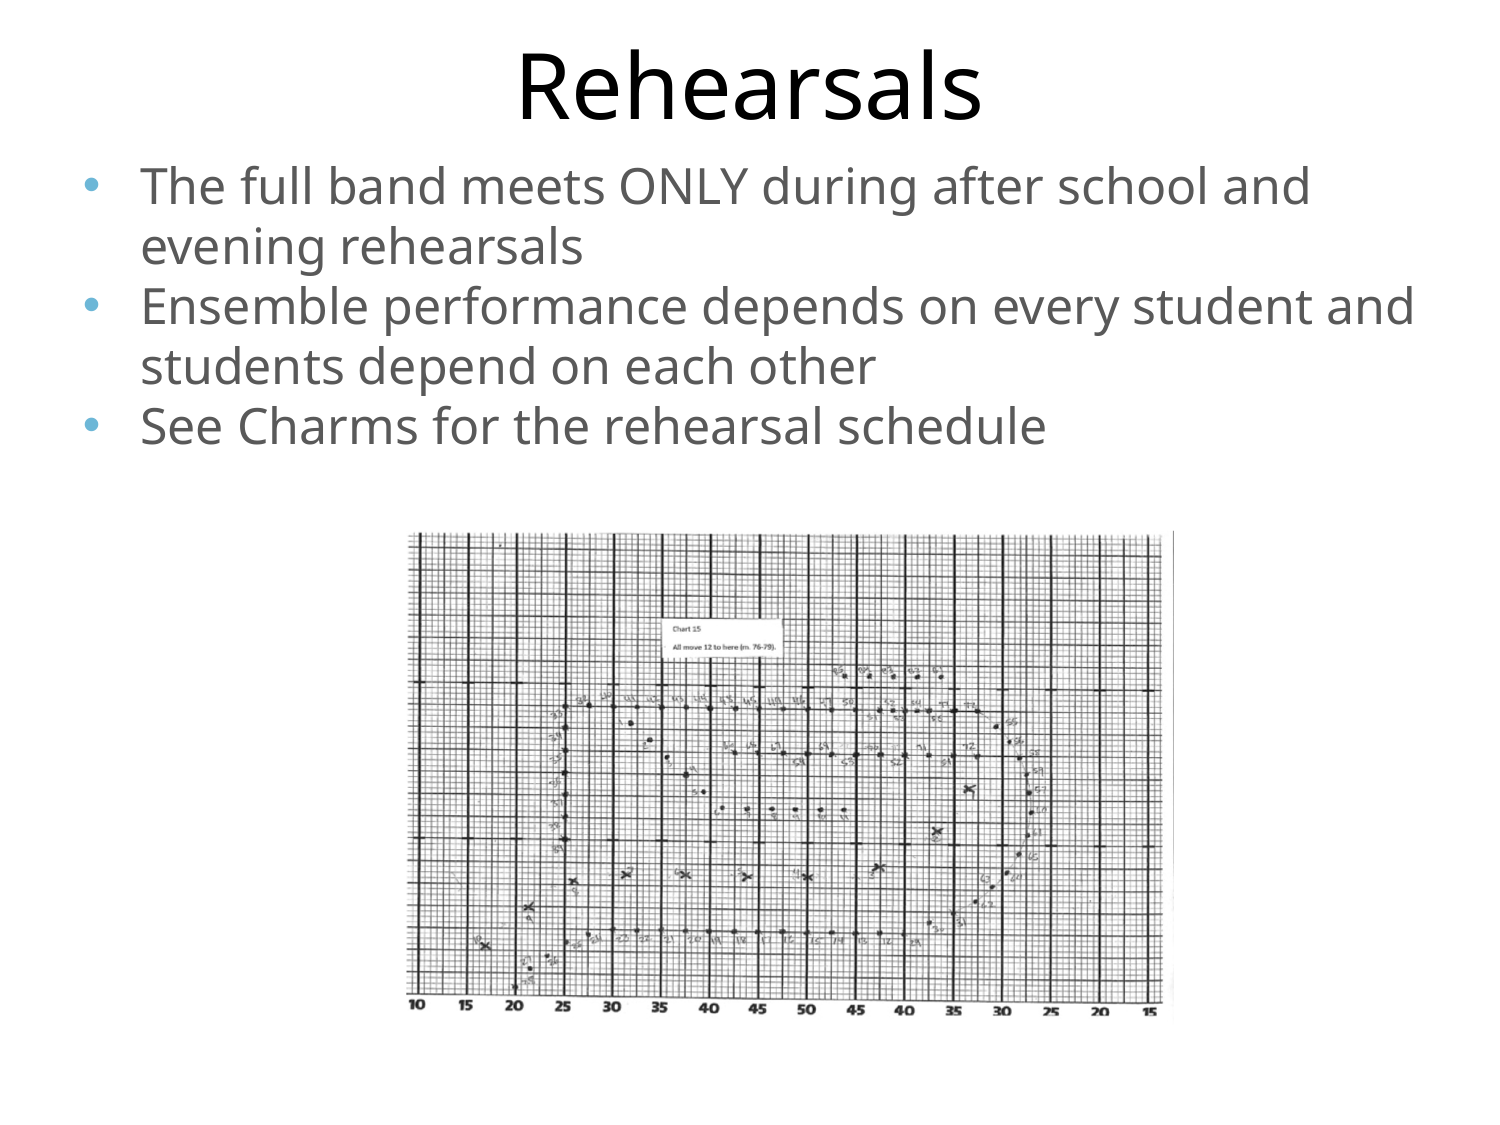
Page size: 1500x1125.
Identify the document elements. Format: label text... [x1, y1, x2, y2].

text_box The full band meets ONLY during after school and evening rehearsals Ensemble performance depends on every student and students depend on each other See Charms for the rehearsal schedule [67, 147, 1480, 465]
picture [407, 386, 1174, 1125]
title Rehearsals [90, 17, 1410, 147]
